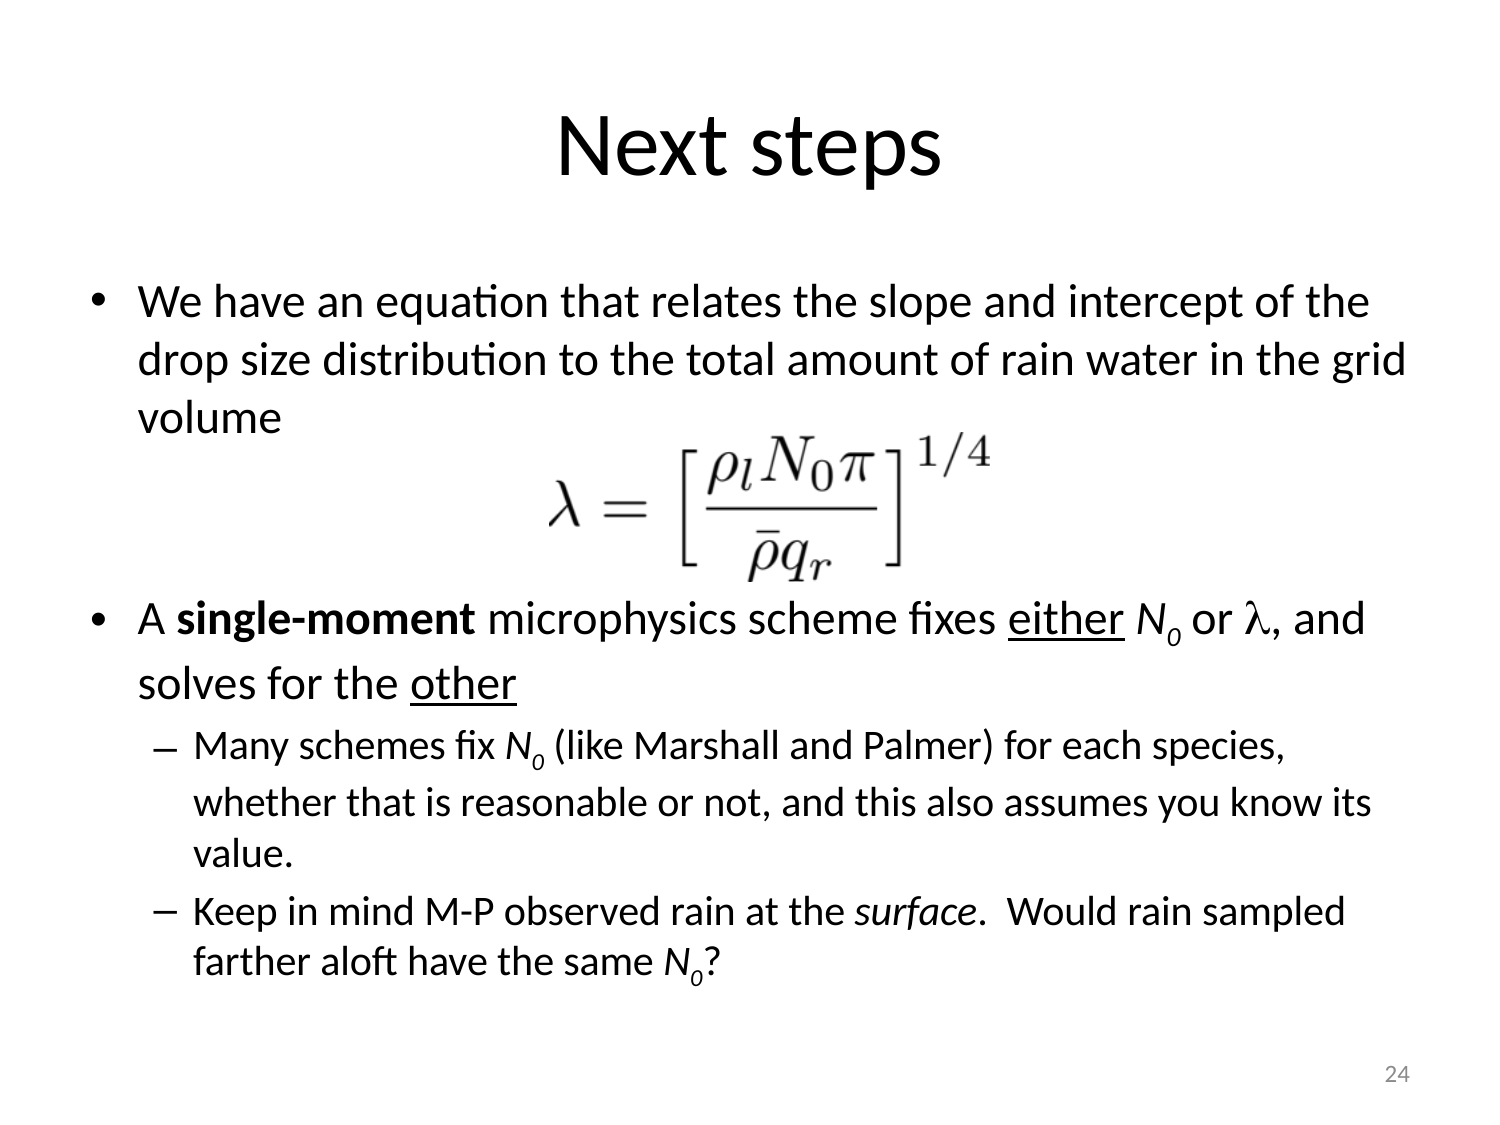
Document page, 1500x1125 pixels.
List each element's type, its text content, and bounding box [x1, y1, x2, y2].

title Next steps [75, 45, 1425, 233]
picture [548, 432, 991, 582]
list We have an equation that relates the slope and intercept of the drop size distribution to the total amount of rain water in the grid volume A single-moment microphysics scheme fixes either N0 or l, and solves for the other Many schemes fix N0 (like Marshall and Palmer) for each species, whether that is reasonable or not, and this also assumes you know its value. Keep in mind M-P observed rain at the surface. Would rain sampled farther aloft have the same N0? [75, 262, 1425, 1005]
slide_number 24 [1074, 1042, 1425, 1103]
